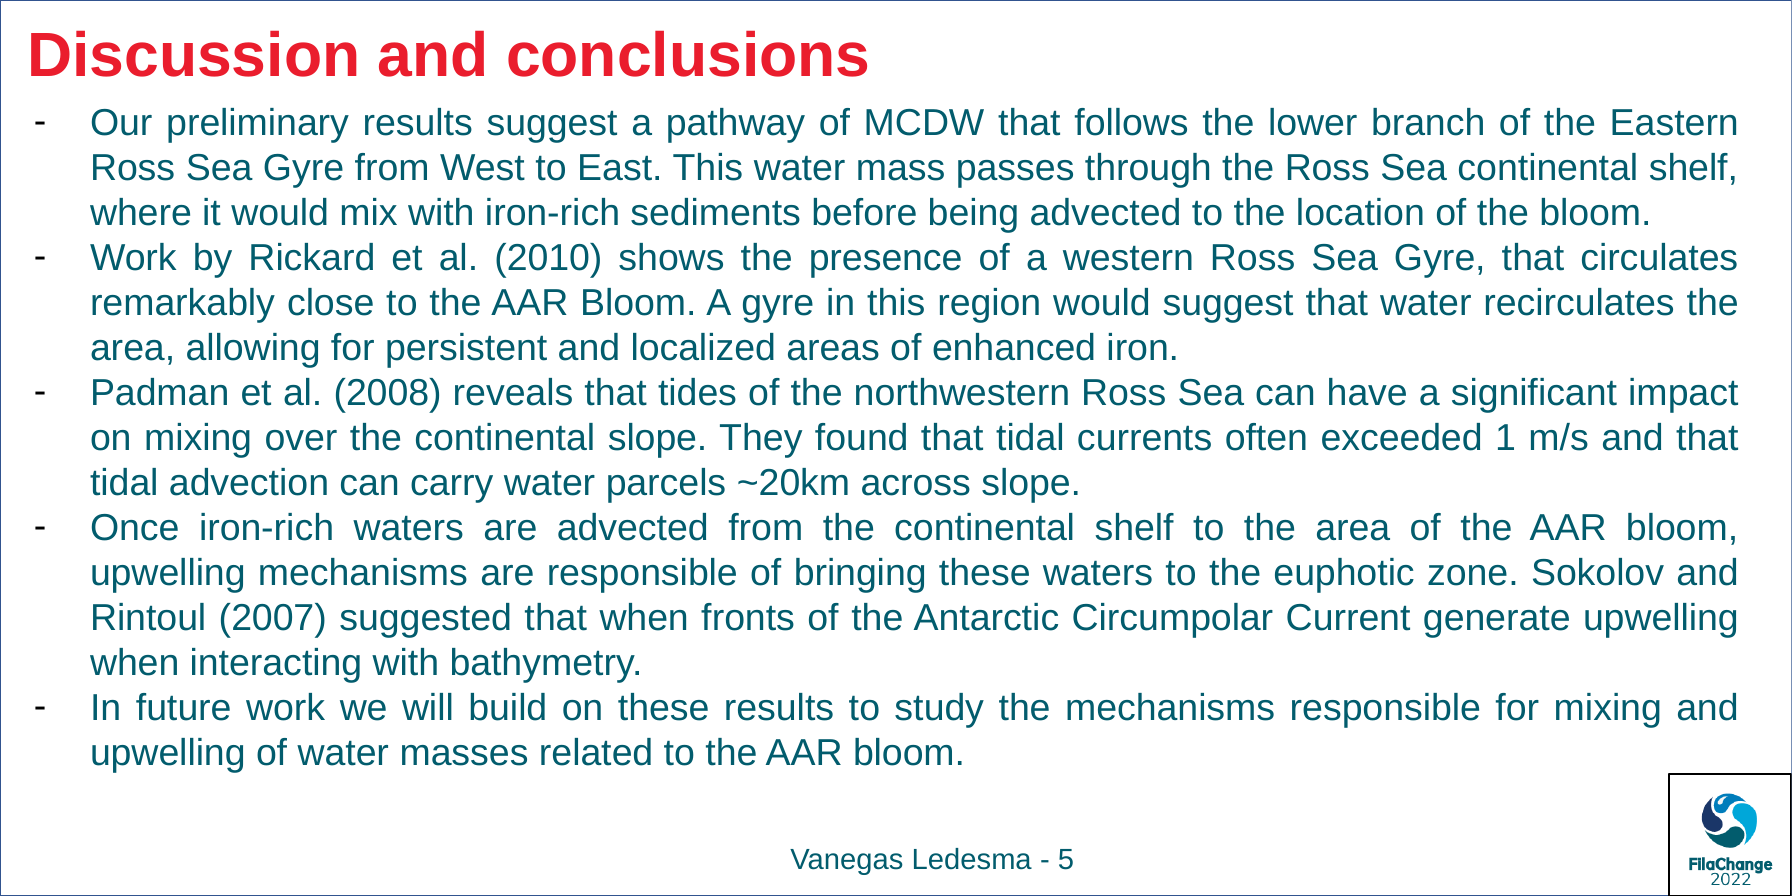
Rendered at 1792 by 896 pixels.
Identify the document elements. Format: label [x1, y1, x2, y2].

text_box [0, 0, 1792, 896]
